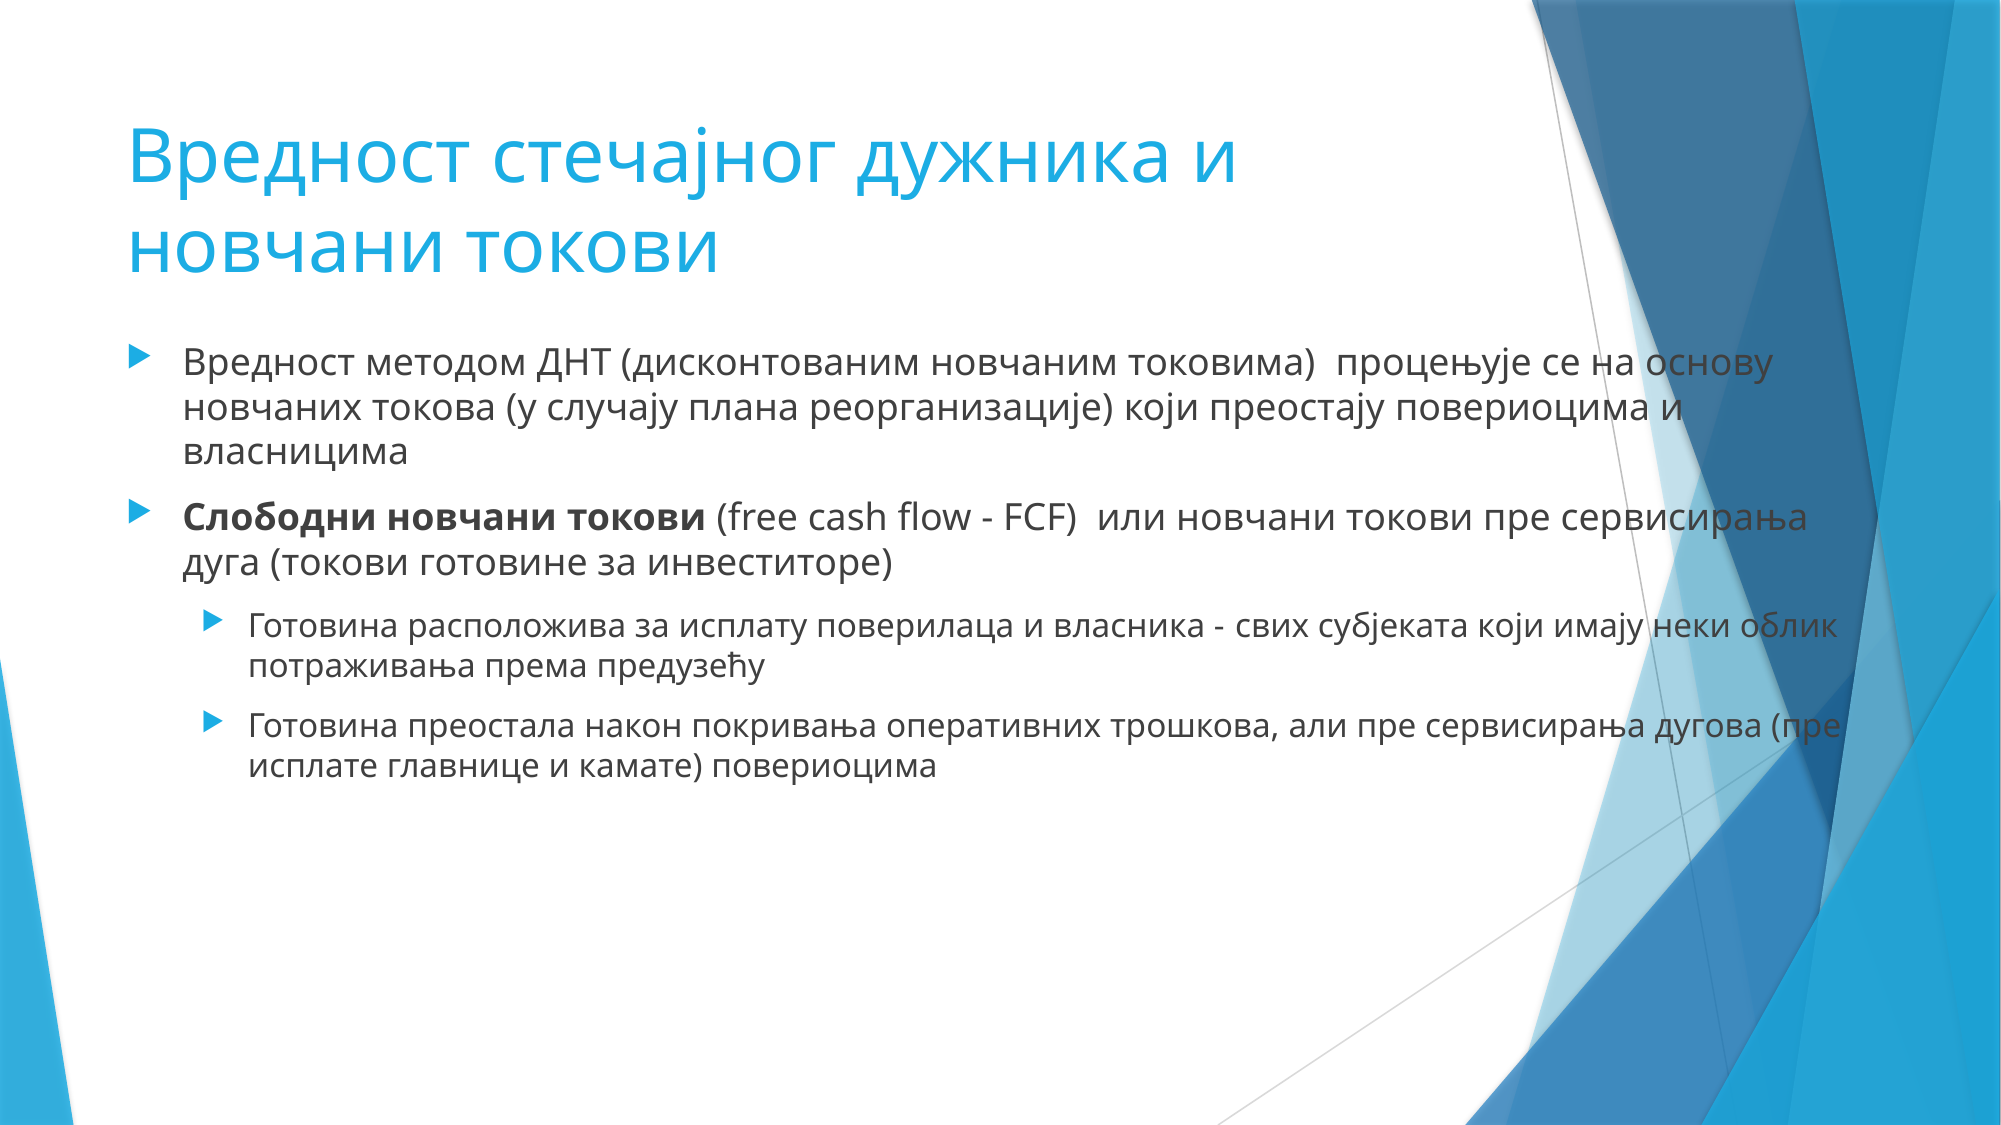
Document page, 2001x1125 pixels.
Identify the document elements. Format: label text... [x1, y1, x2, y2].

list Вредност методом ДНТ (дисконтованим новчаним токовима) процењује се на основу новчаних токова (у случају плана реорганизације) који преостају повериоцима и власницима Слободни новчани токови (free cash flow - FCF) или новчани токови пре сервисирања дуга (токови готовине за инвеститоре) Готовина расположива за исплату поверилаца и власника - свих субјеката који имају неки облик потраживања према предузећу Готовина преостала након покривања оперативних трошкова, али пре сервисирања дугова (пре исплате главнице и камате) повериоцима [111, 329, 1876, 1025]
title Вредност стечајног дужника и новчани токови [111, 99, 1522, 317]
